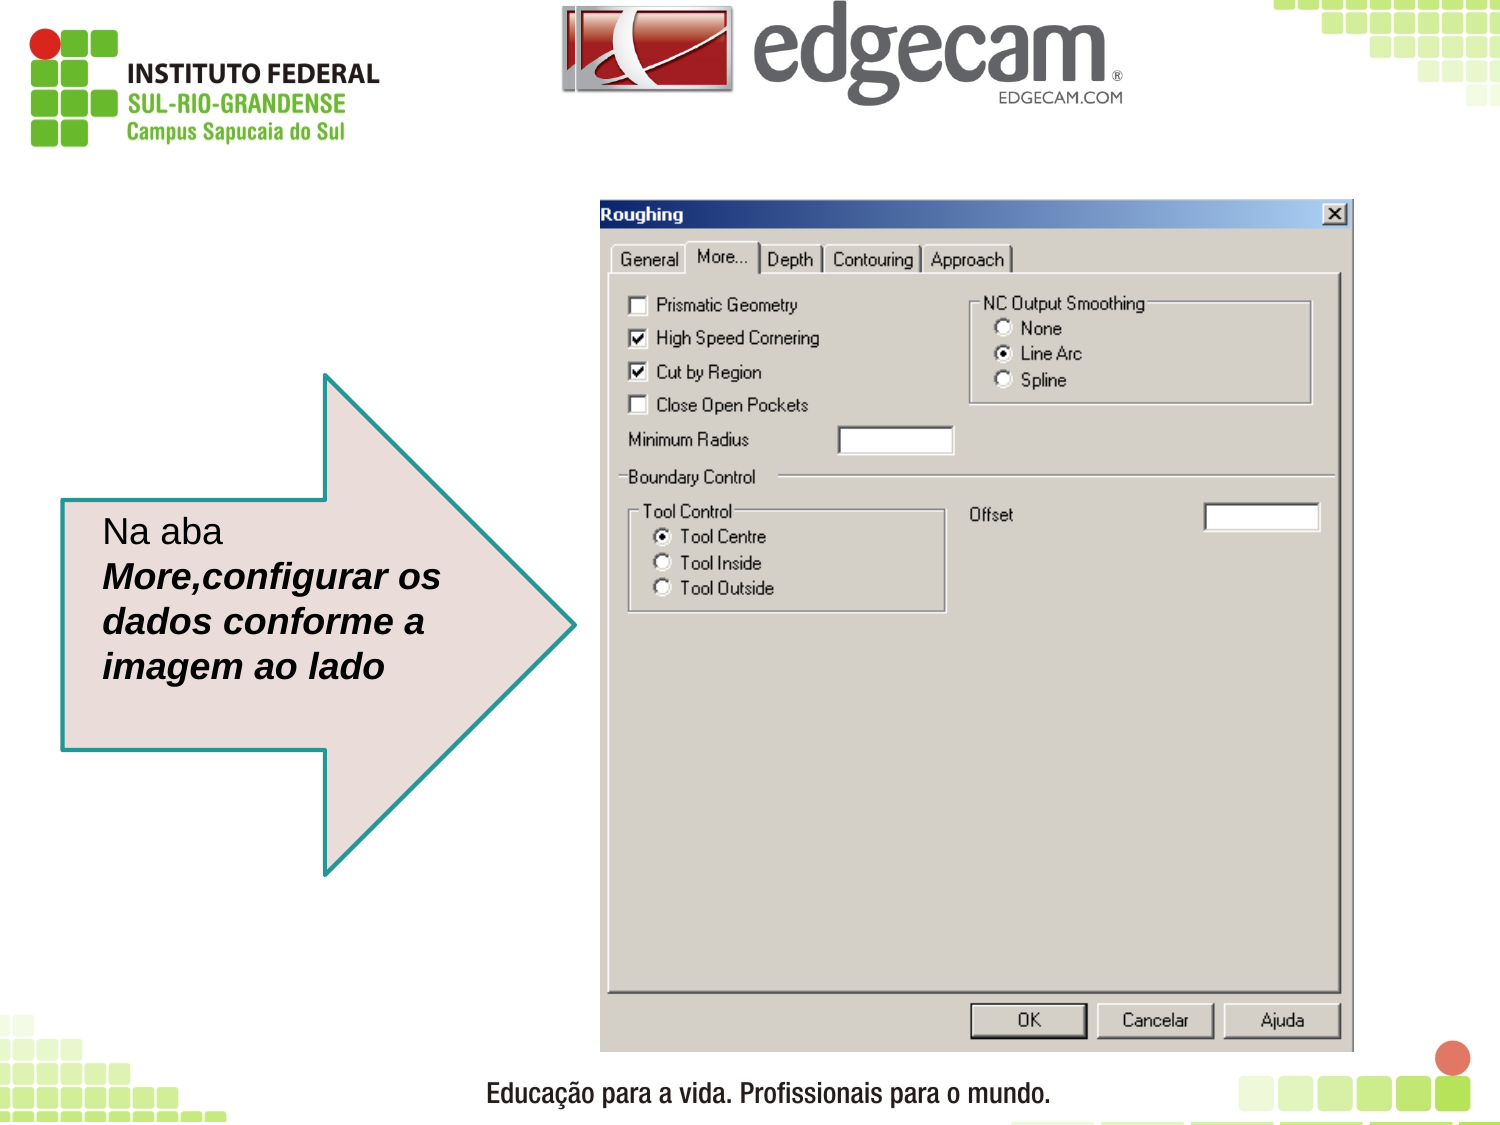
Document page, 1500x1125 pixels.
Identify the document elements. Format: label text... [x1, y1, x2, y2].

picture [0, 0, 1500, 1125]
text_box Na aba More,configurar os dados conforme a imagem ao lado [87, 499, 463, 695]
text_box [60, 373, 577, 877]
